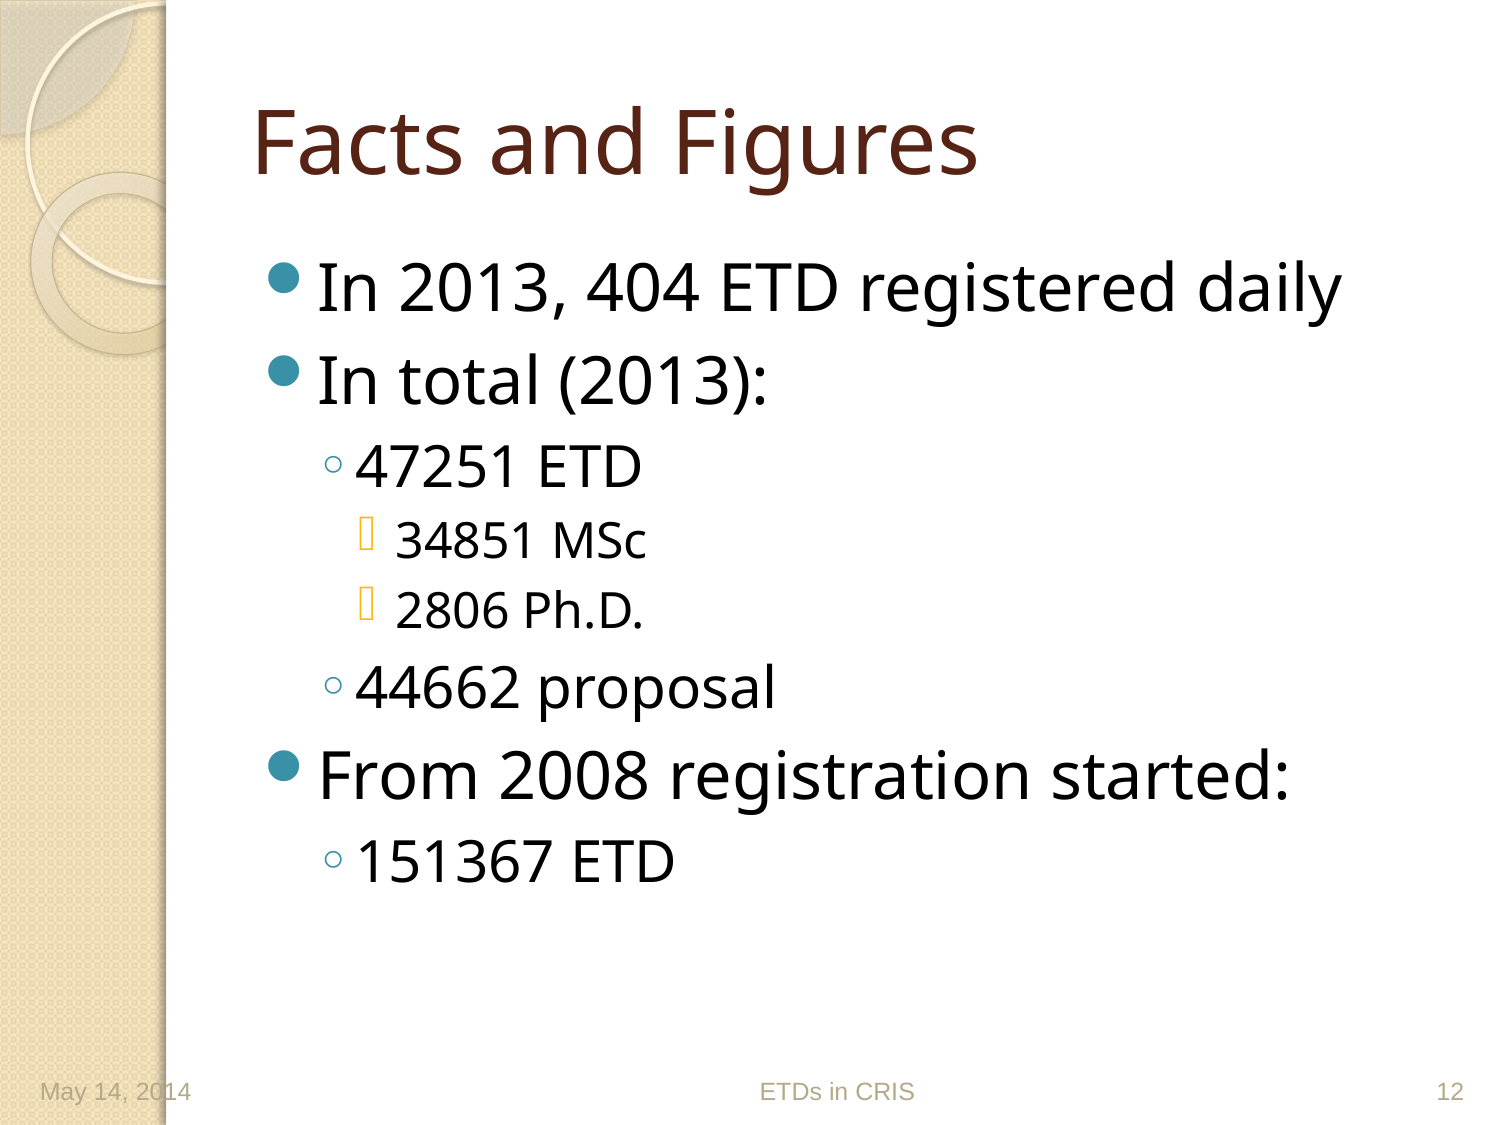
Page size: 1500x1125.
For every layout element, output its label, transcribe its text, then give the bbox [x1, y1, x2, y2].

title Facts and Figures [235, 45, 1466, 233]
list In 2013, 404 ETD registered daily In total (2013): 47251 ETD 34851 MSc 2806 Ph.D. 44662 proposal From 2008 registration started: 151367 ETD [235, 237, 1466, 1025]
footer ETDs in CRIS [387, 1034, 1288, 1113]
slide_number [24, 1034, 375, 1113]
slide_number 12 [1413, 1034, 1488, 1113]
